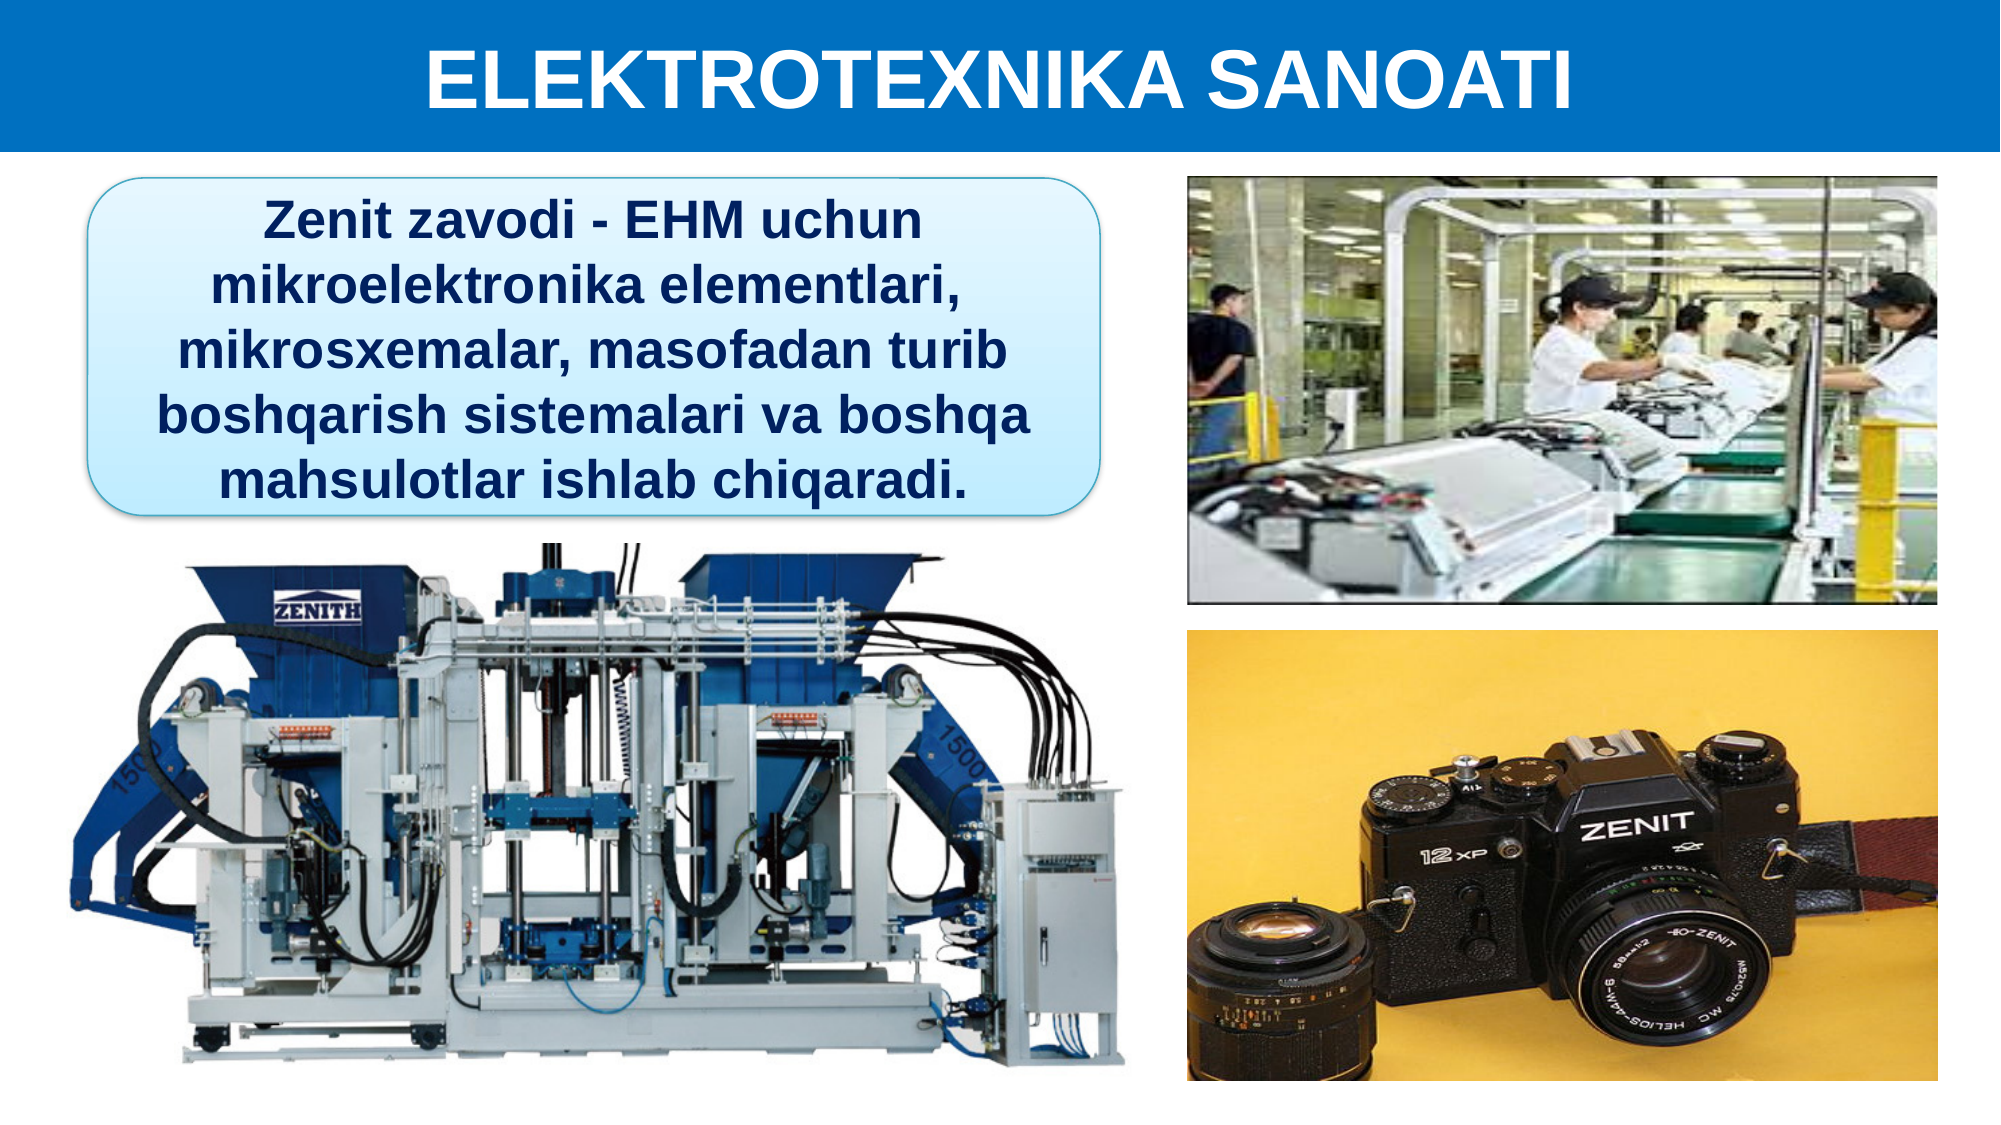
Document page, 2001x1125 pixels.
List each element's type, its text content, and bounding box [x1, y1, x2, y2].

text_box Zenit zavodi - EHM uchun mikroelektronika elementlari, mikrosxemalar, masofadan turib boshqarish sistemalari va boshqa mahsulotlar ishlab chiqaradi. [86, 177, 1101, 517]
text_box ELEKTROTEXNIKA SANOATI [0, 0, 2000, 152]
picture [1187, 176, 1938, 605]
picture [55, 543, 1132, 1082]
picture [1187, 630, 1938, 1082]
